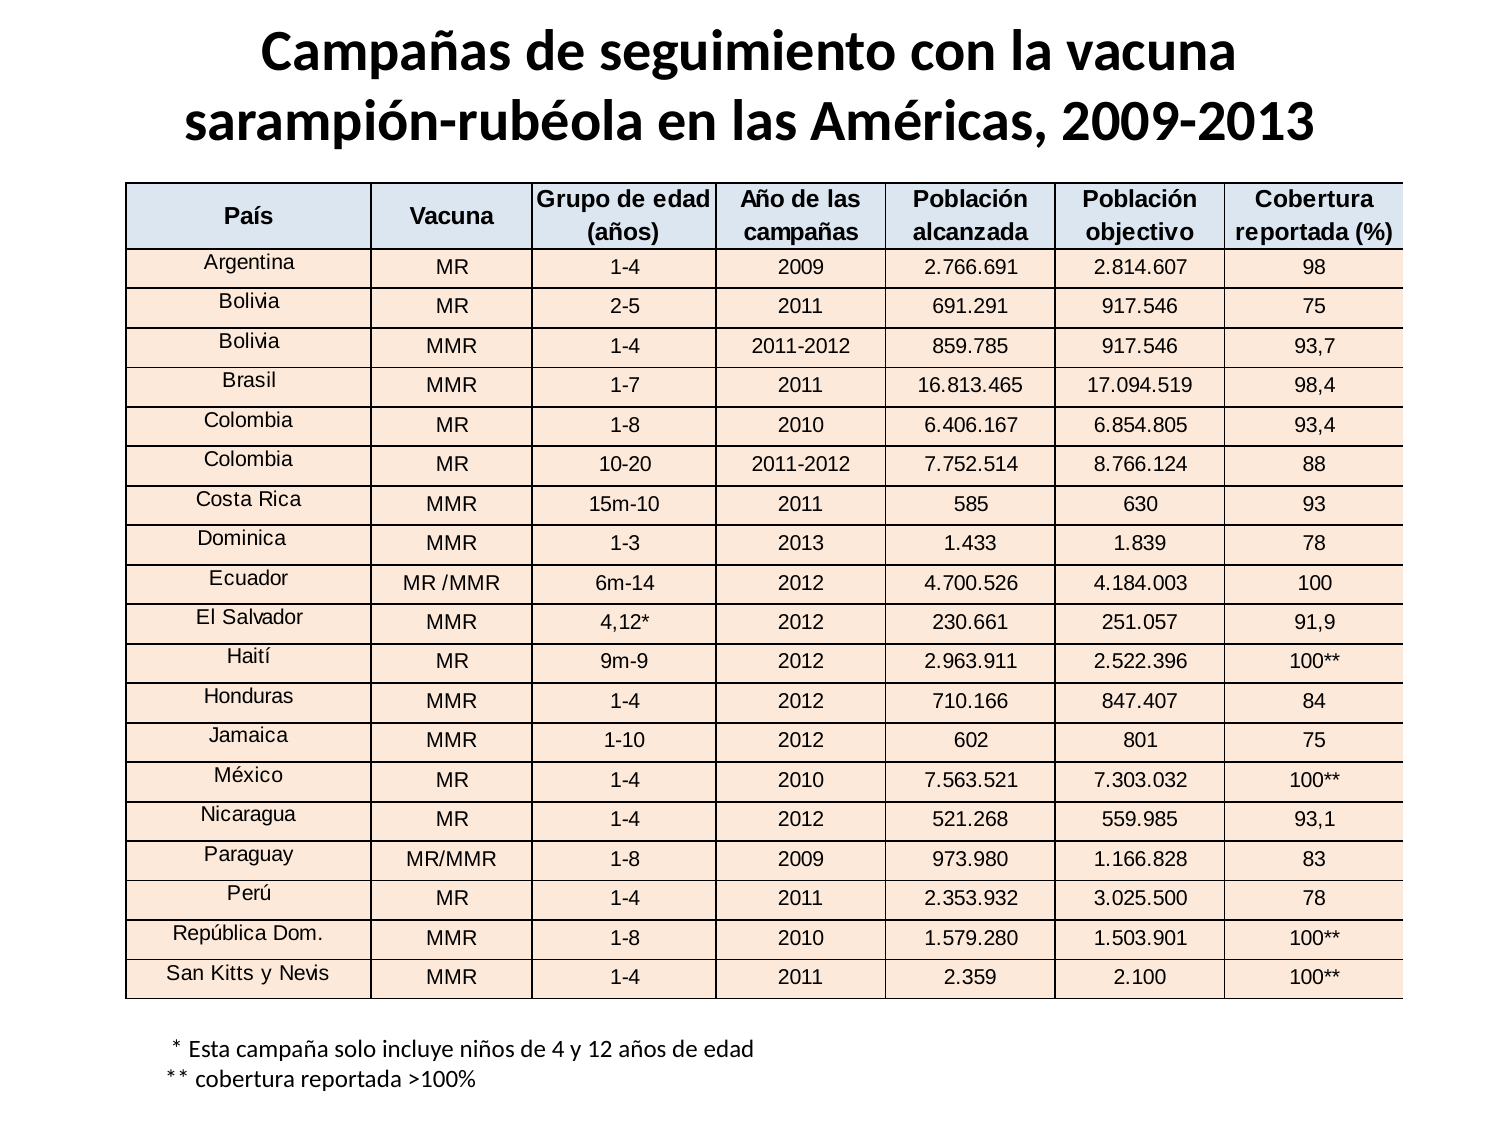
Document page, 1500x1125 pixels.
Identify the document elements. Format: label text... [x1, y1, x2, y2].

text_box * Esta campaña solo incluye niños de 4 y 12 años de edad ** cobertura reportada >100% [149, 1024, 900, 1100]
text_box Campañas de seguimiento con la vacuna sarampión-rubéola en las Américas, 2009-2013 [0, 4, 1500, 160]
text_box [124, 182, 1405, 1001]
